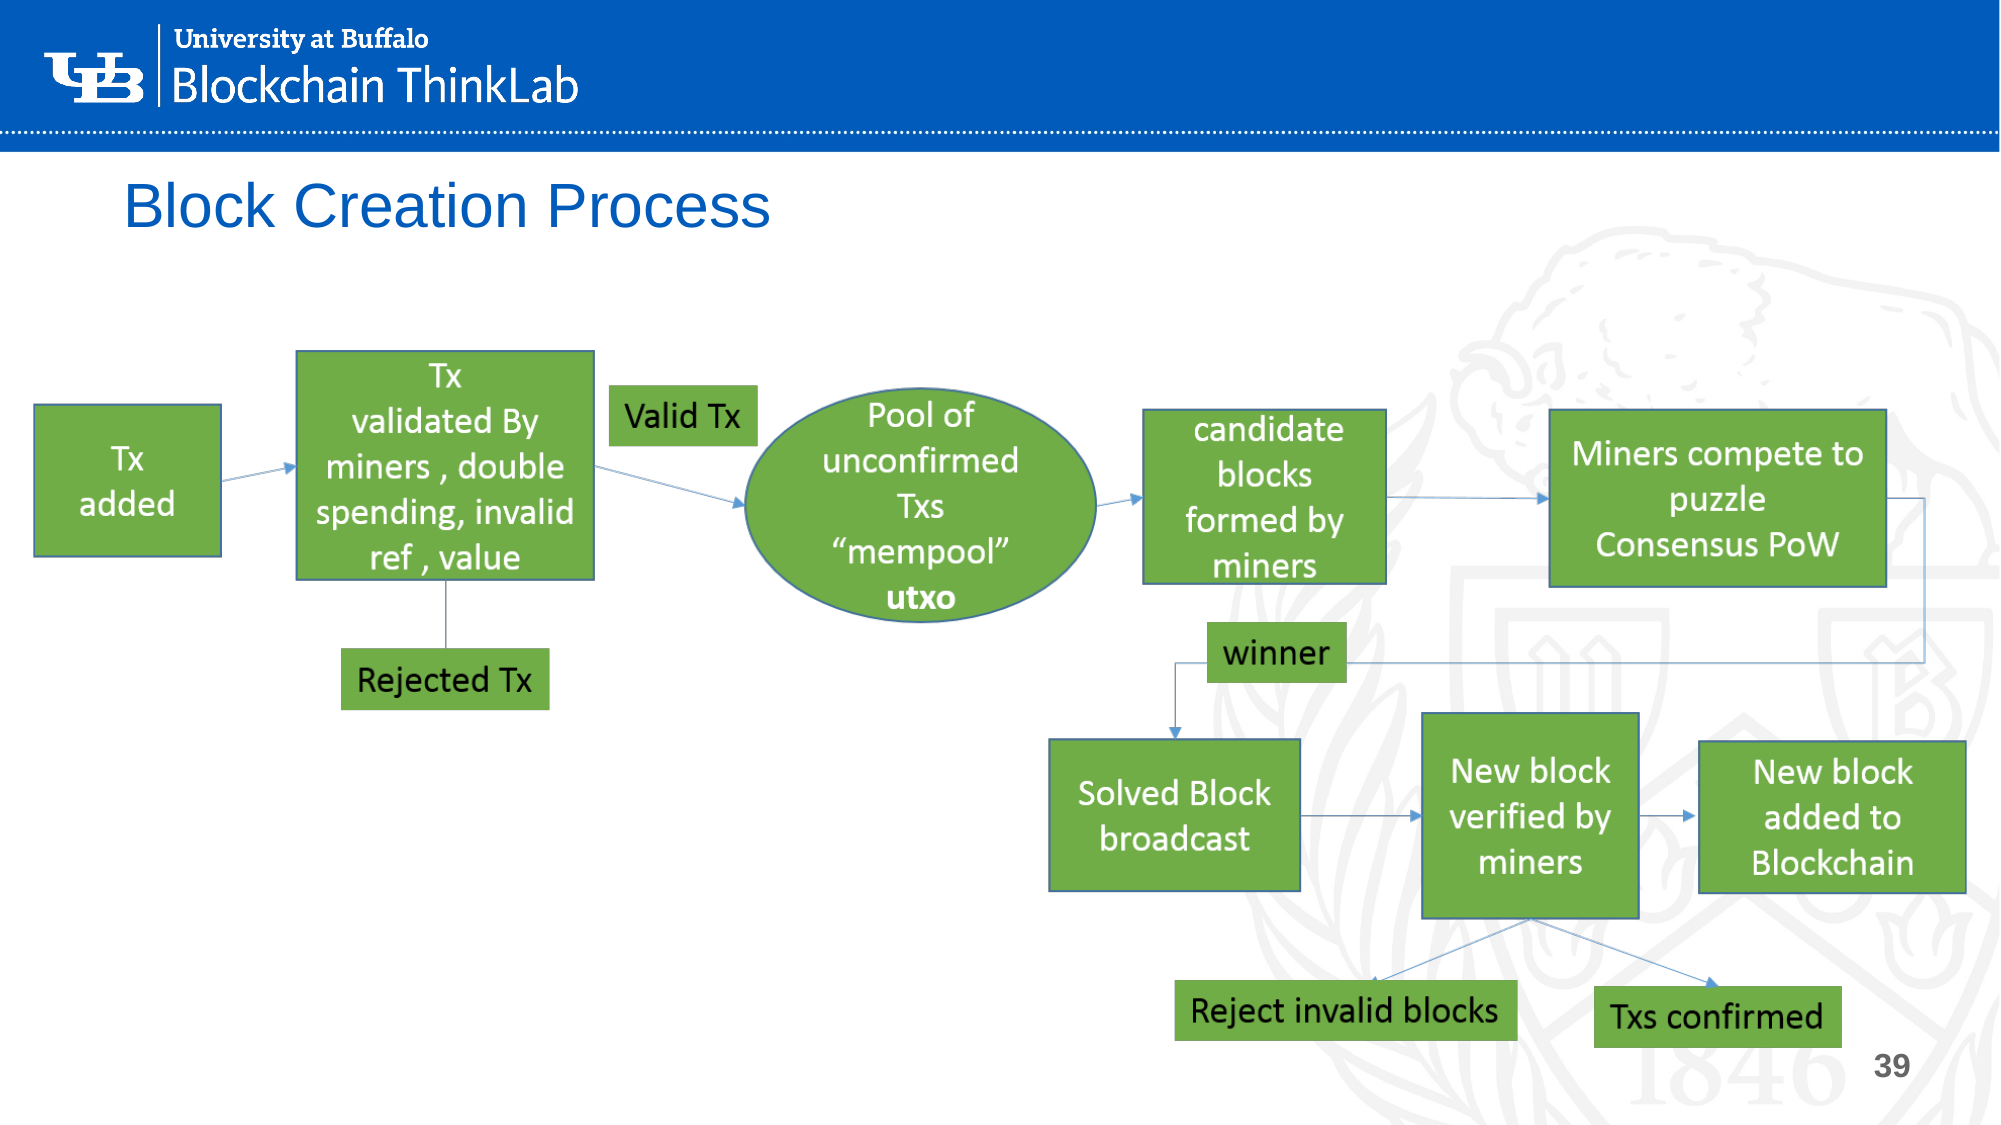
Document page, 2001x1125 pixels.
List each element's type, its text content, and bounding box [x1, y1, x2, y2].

title Block Creation Process [103, 161, 1902, 262]
picture [0, 0, 2000, 1125]
